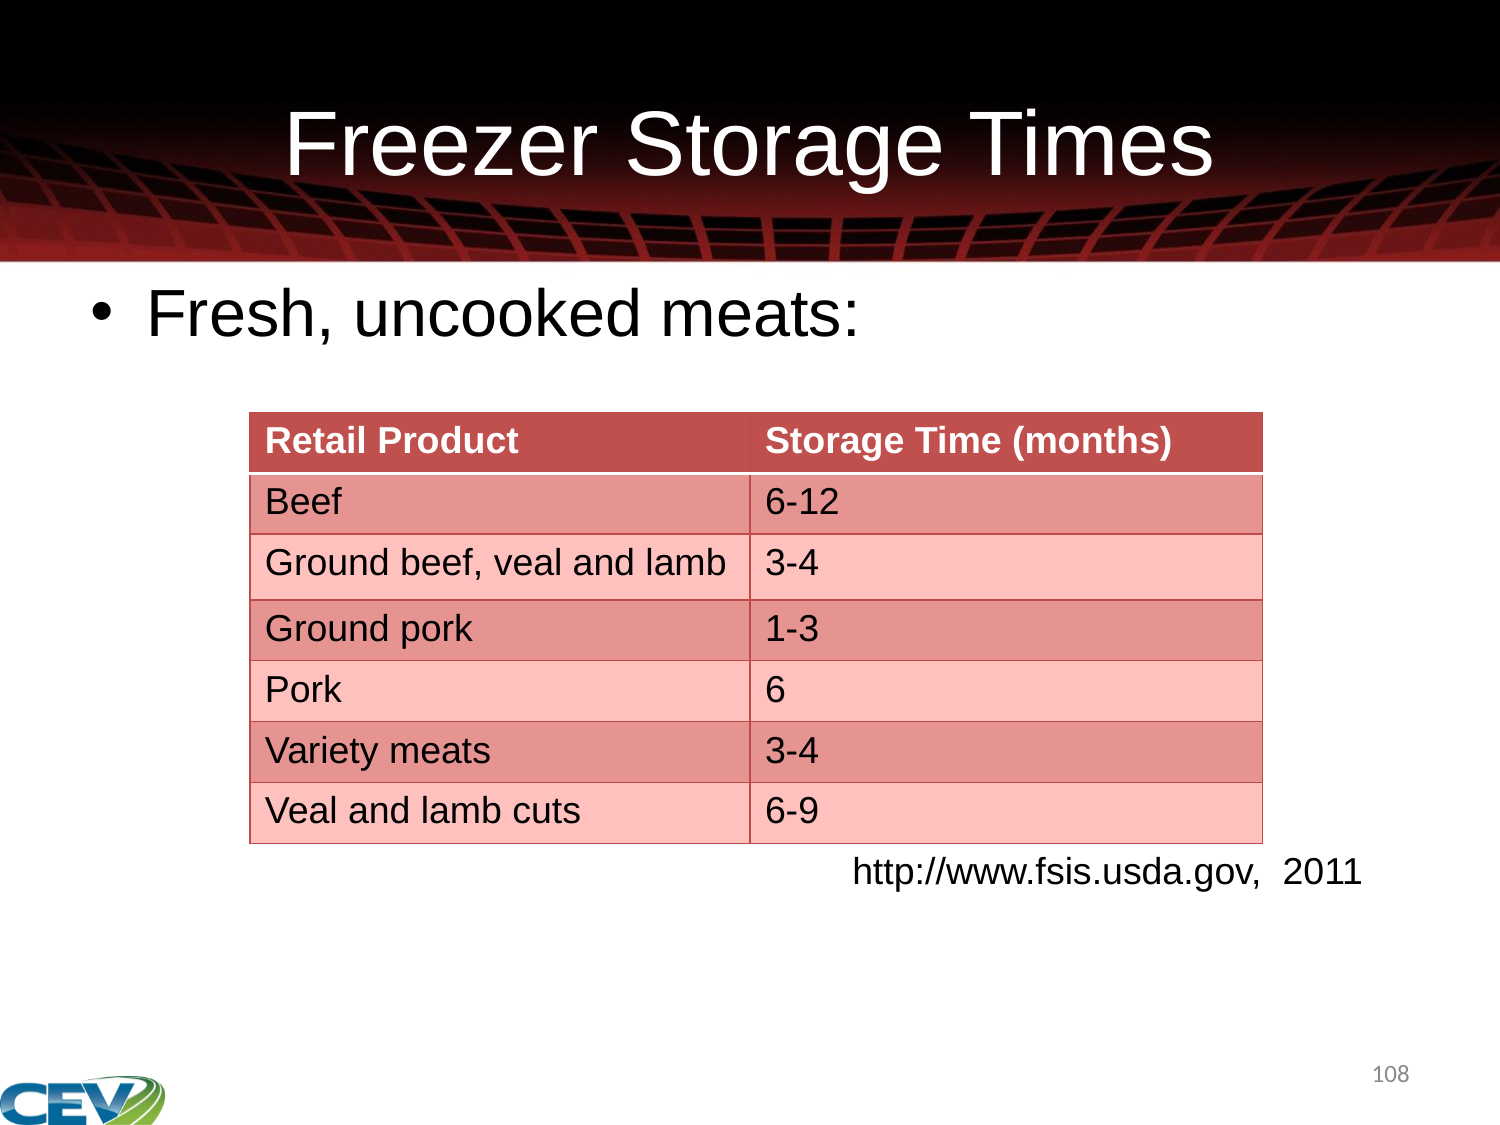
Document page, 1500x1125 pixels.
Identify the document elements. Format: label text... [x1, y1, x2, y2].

table_cell 6-9 [751, 783, 1262, 843]
table_cell 6 [751, 661, 1262, 721]
list Fresh, uncooked meats: [75, 262, 1425, 1005]
table_cell Variety meats [251, 722, 749, 782]
table_cell 3-4 [751, 722, 1262, 782]
title Freezer Storage Times [75, 45, 1425, 233]
table_cell Veal and lamb cuts [251, 783, 749, 843]
text_box http://www.fsis.usda.gov, 2011 [837, 839, 1388, 899]
table_cell 1-3 [751, 601, 1262, 660]
table_cell Ground pork [251, 601, 749, 660]
slide_number 108 [1074, 1042, 1425, 1103]
picture [0, 0, 1500, 1125]
table_header Retail Product [251, 413, 749, 472]
table_cell Pork [251, 661, 749, 721]
table_cell Beef [251, 475, 749, 533]
table_cell 6-12 [751, 475, 1262, 533]
table_cell Ground beef, veal and lamb [251, 535, 749, 599]
table_cell 3-4 [751, 535, 1262, 599]
table_header Storage Time (months) [751, 413, 1262, 472]
